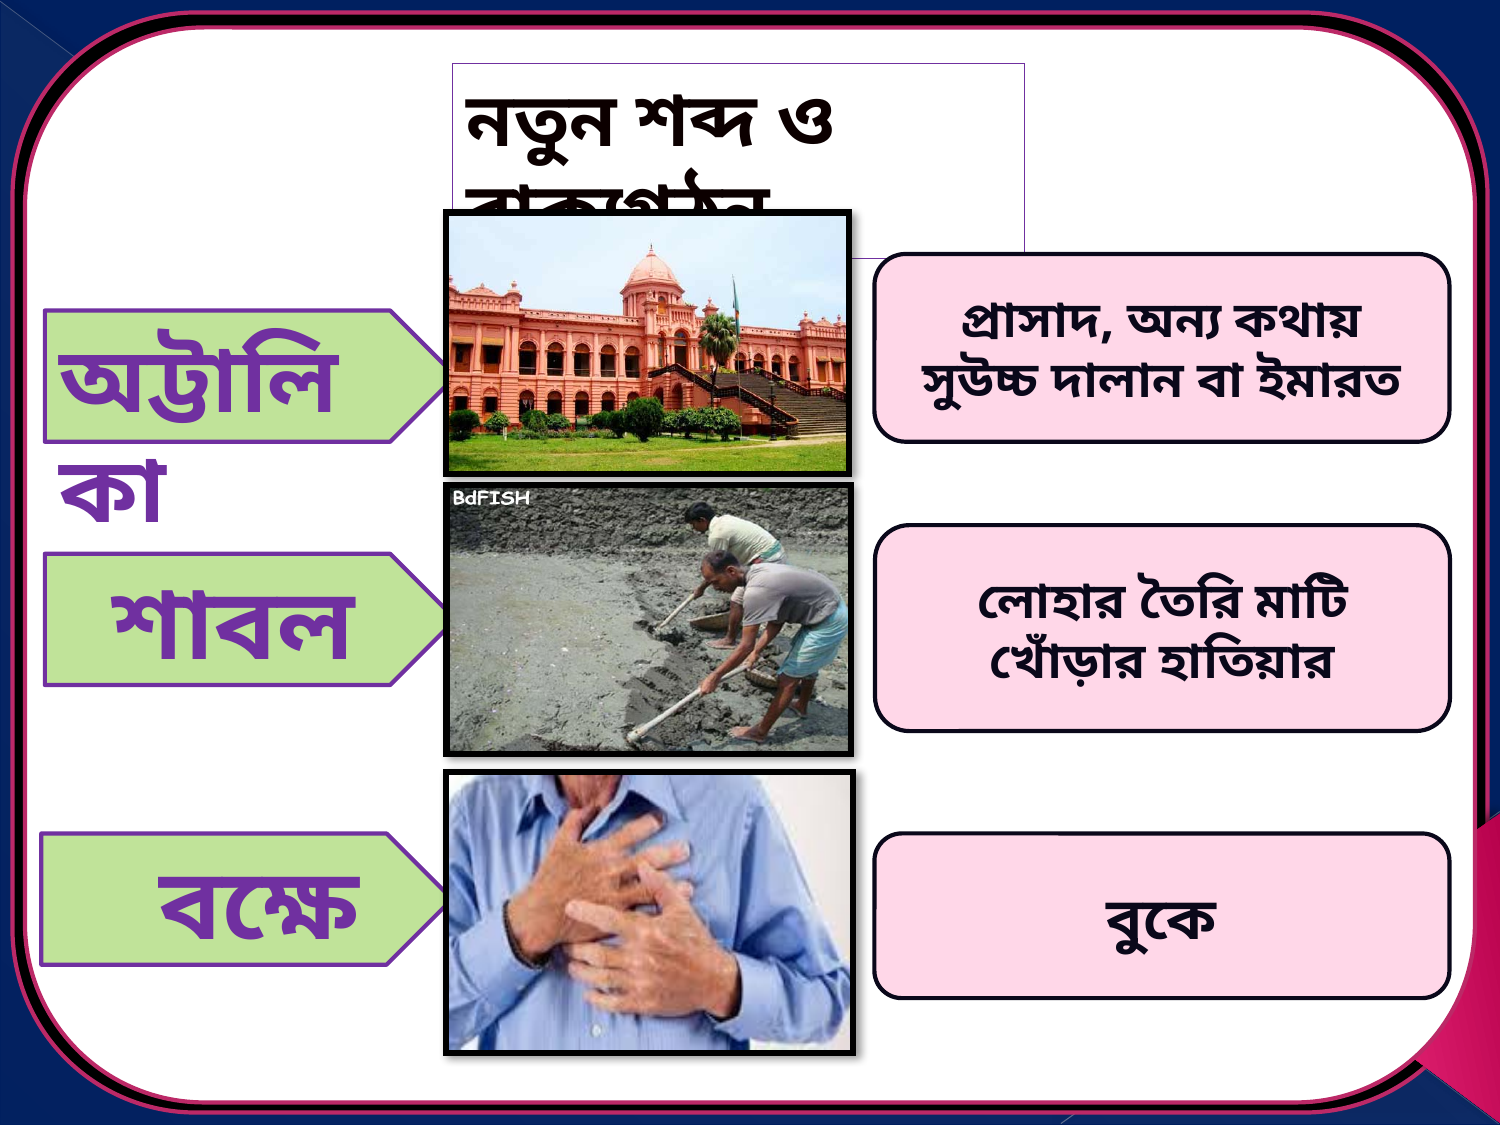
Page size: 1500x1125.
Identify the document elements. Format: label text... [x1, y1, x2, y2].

text_box [22, 25, 1478, 1105]
text_box নতুন শব্দ ও বাক্যগঠন [452, 63, 1025, 259]
text_box বুকে [872, 831, 1452, 1001]
picture [448, 774, 851, 1051]
text_box অট্টালিকা [42, 308, 439, 444]
text_box লোহার তৈরি মাটি খোঁড়ার হাতিয়ার [872, 523, 1453, 734]
text_box শাবল [42, 551, 439, 688]
text_box বক্ষে [39, 831, 439, 967]
picture [449, 487, 848, 751]
text_box প্রাসাদ, অন্য কথায় সুউচ্চ দালান বা ইমারত [872, 251, 1452, 444]
picture [448, 215, 846, 472]
